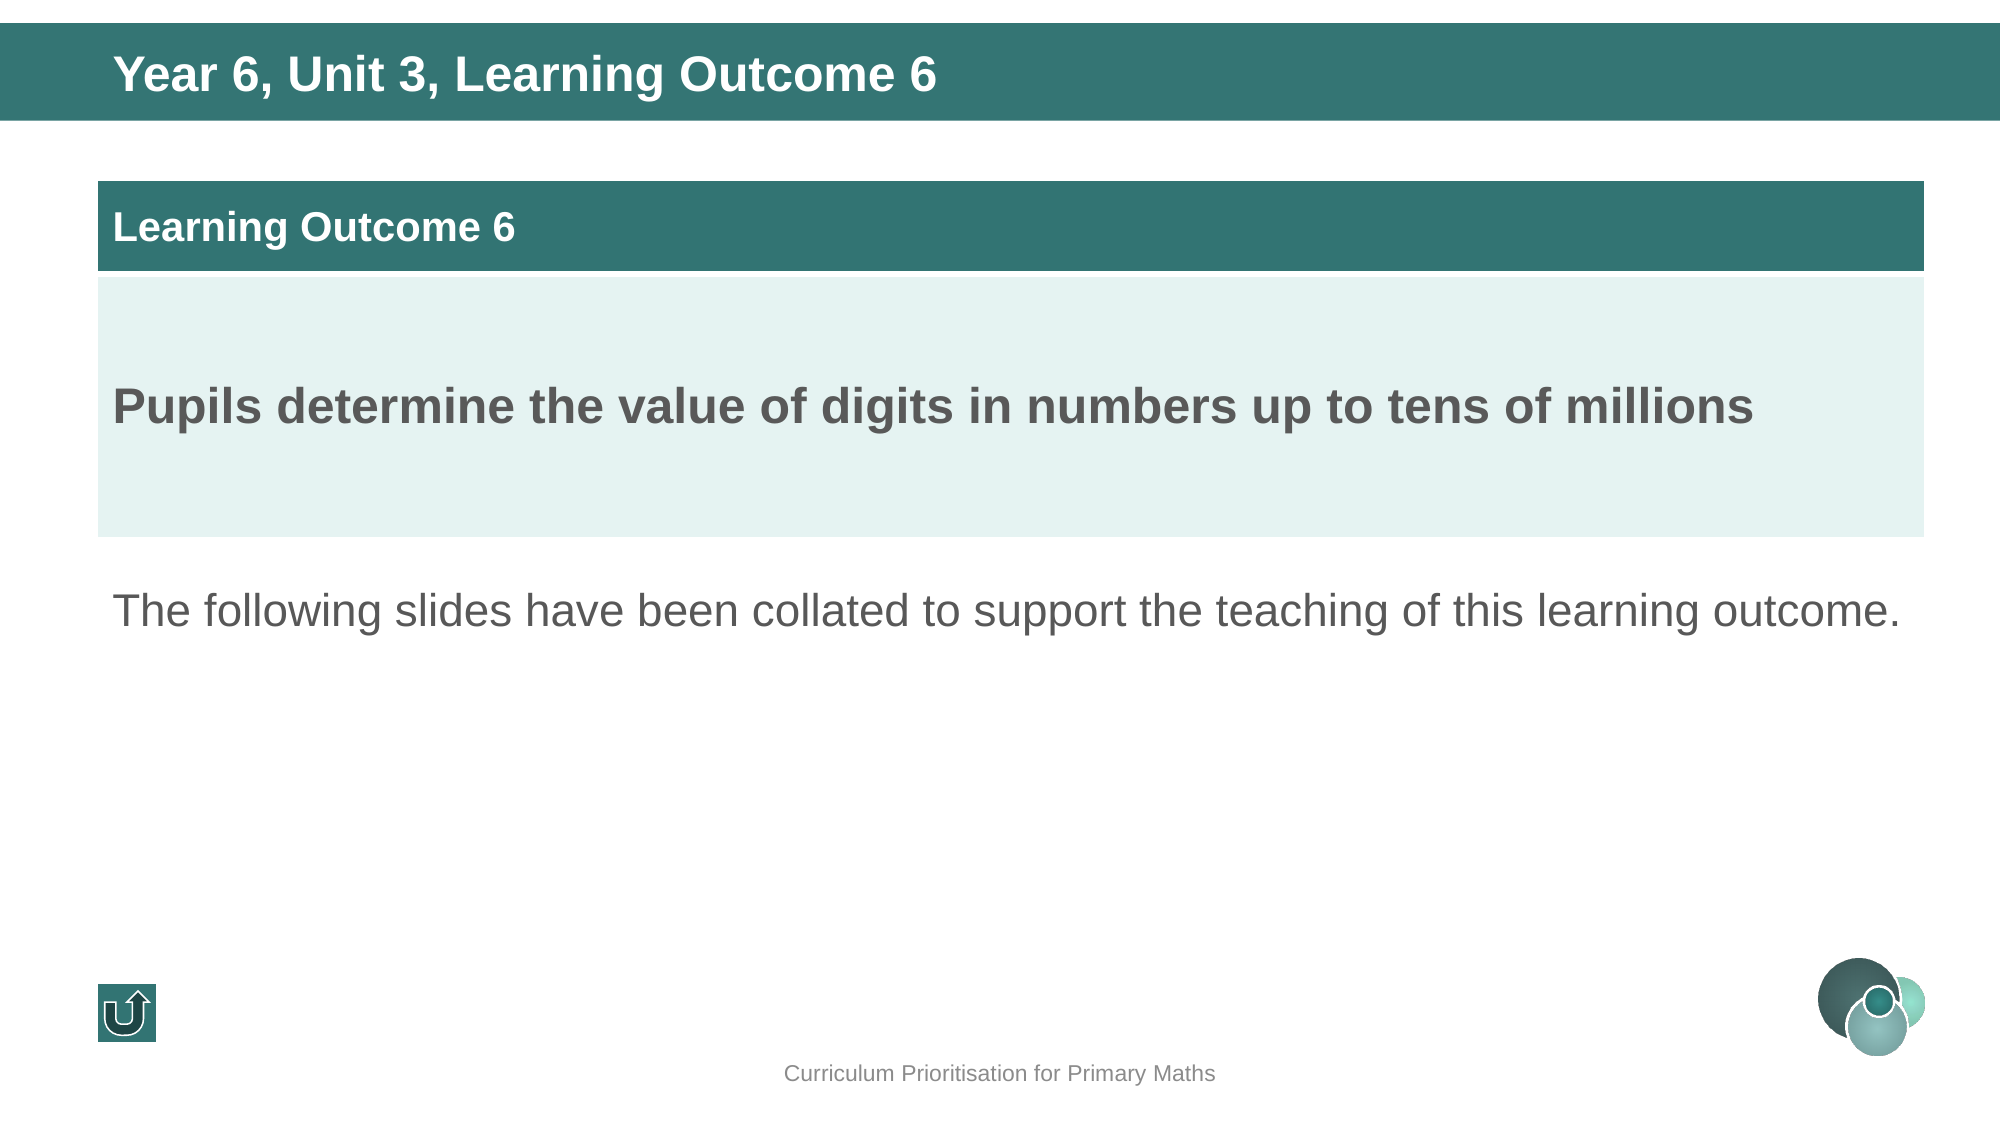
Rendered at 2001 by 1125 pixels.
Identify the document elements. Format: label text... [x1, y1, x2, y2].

table_cell Pupils determine the value of digits in numbers up to tens of millions [98, 277, 1924, 537]
table_header Learning Outcome 6 [98, 181, 1924, 271]
text_box [96, 983, 157, 1044]
text_box Year 6, Unit 3, Learning Outcome 6 [97, 40, 1945, 111]
picture [1818, 958, 1925, 1042]
text_box The following slides have been collated to support the teaching of this learning outcome. [97, 562, 1925, 677]
footer Curriculum Prioritisation for Primary Maths [0, 1042, 2000, 1103]
